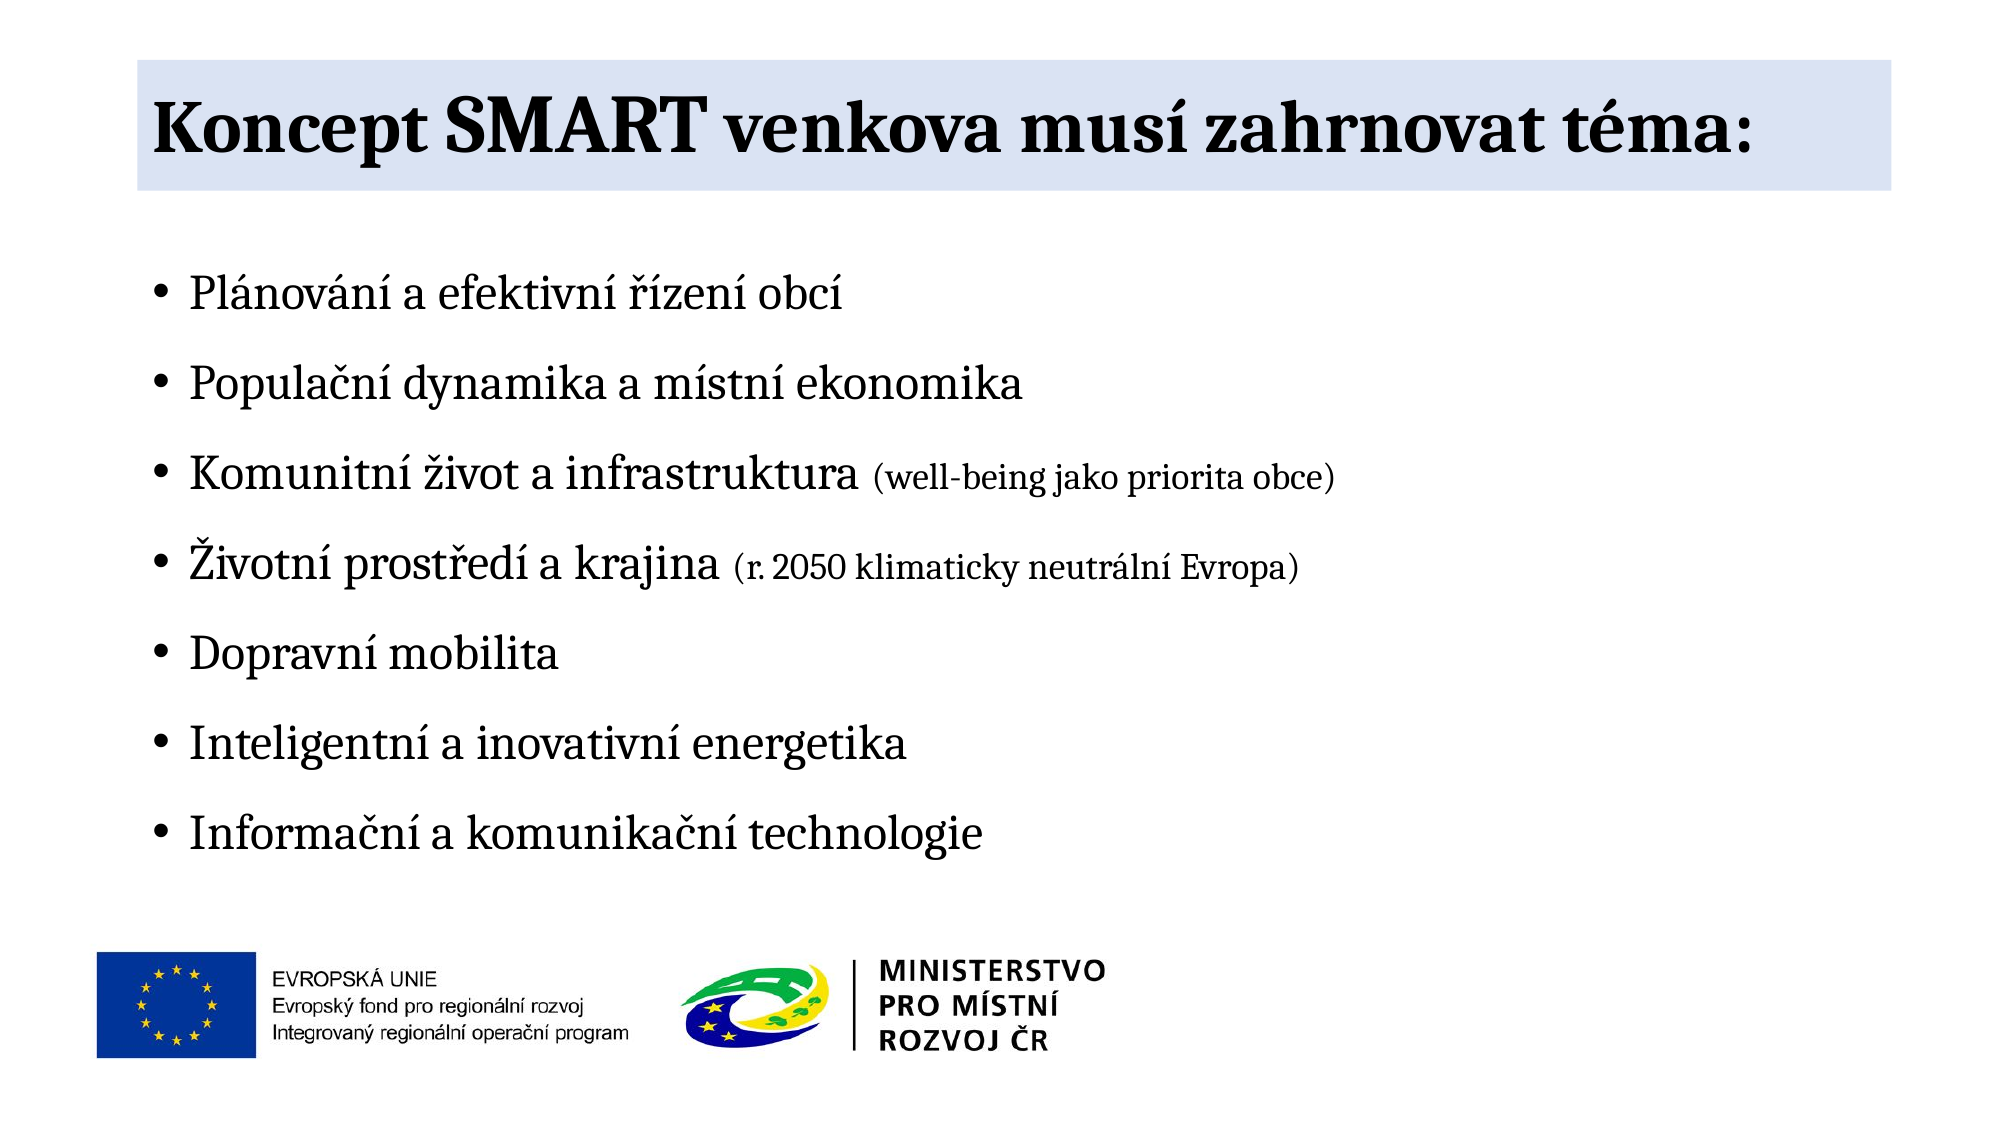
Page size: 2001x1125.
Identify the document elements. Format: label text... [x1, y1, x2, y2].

list Plánování a efektivní řízení obcí Populační dynamika a místní ekonomika Komunitní život a infrastruktura (well-being jako priorita obce) Životní prostředí a krajina (r. 2050 klimaticky neutrální Evropa) Dopravní mobilita Inteligentní a inovativní energetika Informační a komunikační technologie [137, 222, 1742, 862]
title Koncept SMART venkova musí zahrnovat téma: [137, 59, 1892, 191]
picture [61, 915, 1139, 1093]
